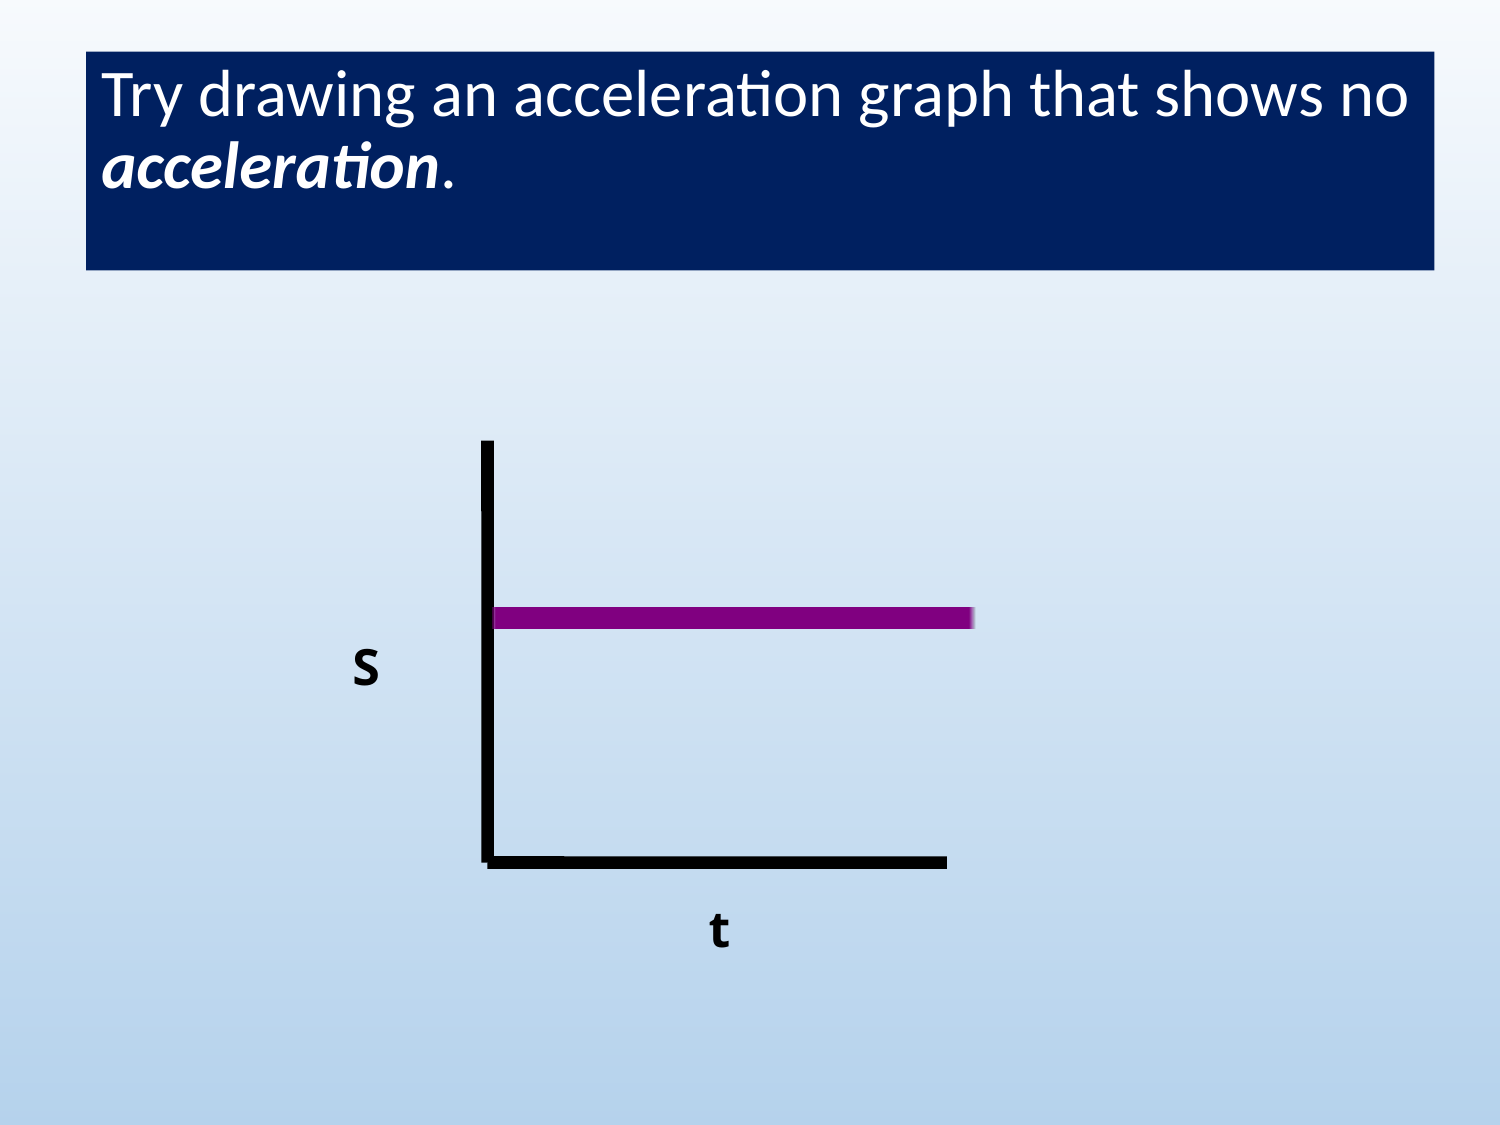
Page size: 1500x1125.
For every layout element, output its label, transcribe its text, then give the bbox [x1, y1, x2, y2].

text_box t [693, 890, 751, 966]
text_box S [337, 628, 394, 703]
picture [492, 607, 1010, 629]
list Try drawing an acceleration graph that shows no acceleration. [86, 51, 1435, 271]
